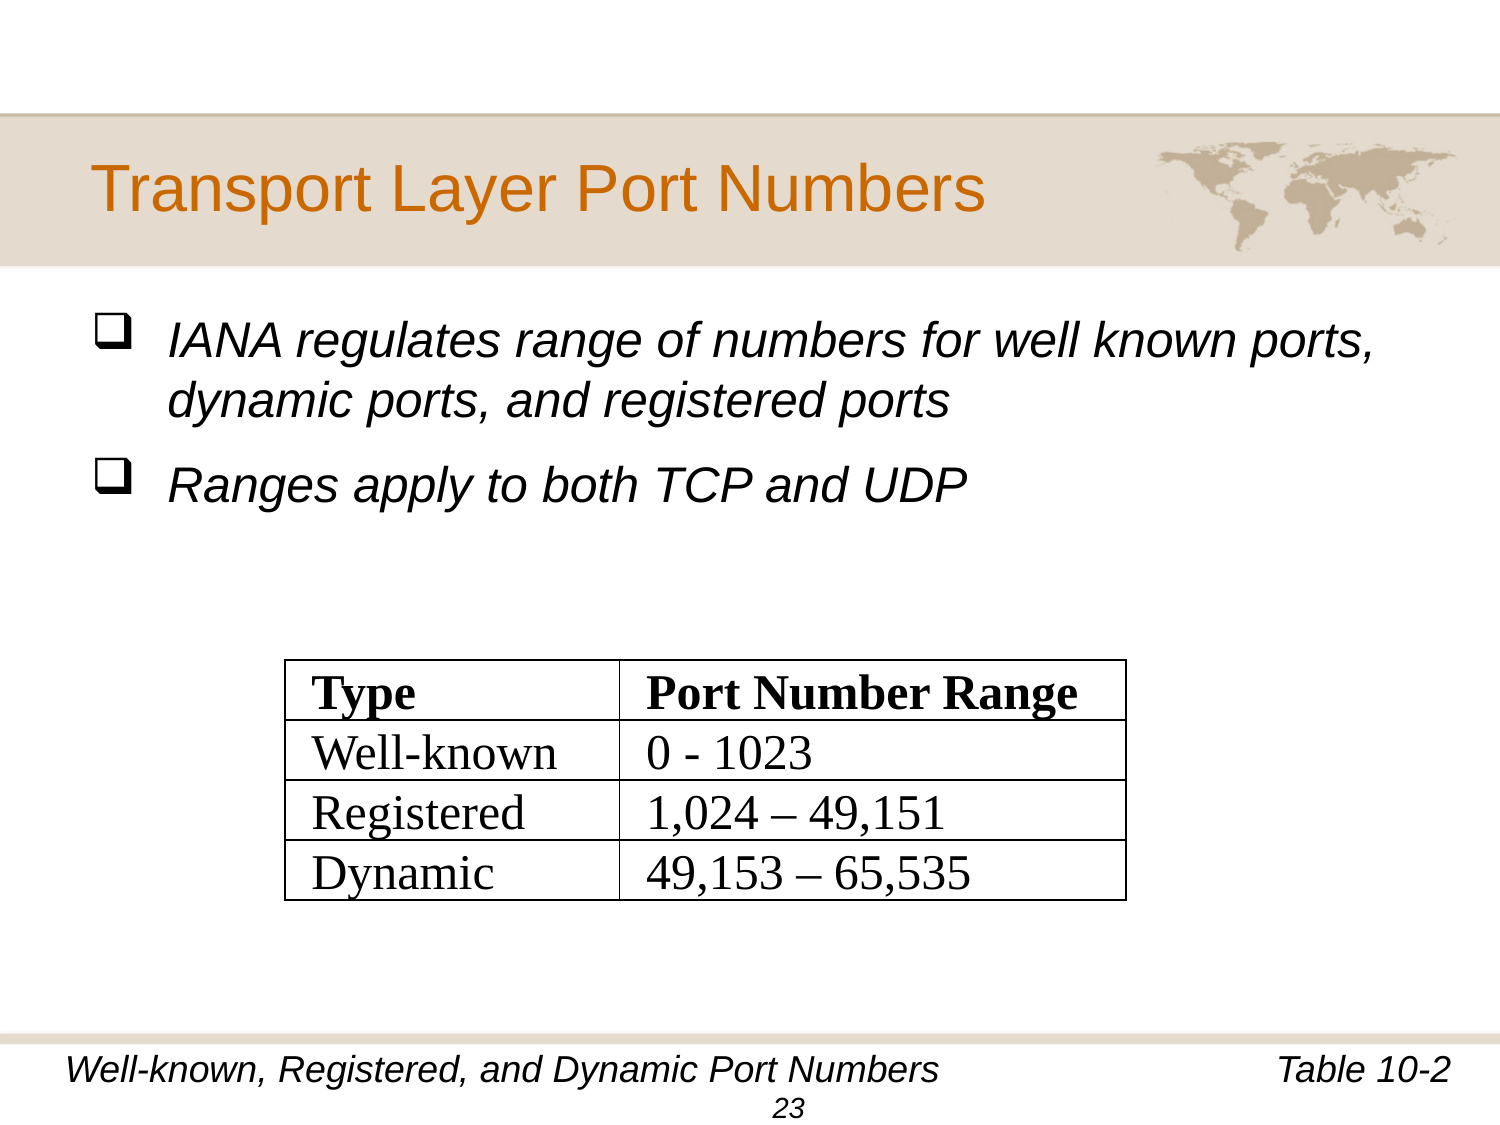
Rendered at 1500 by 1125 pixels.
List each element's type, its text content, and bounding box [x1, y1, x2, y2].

title Transport Layer Port Numbers [75, 137, 1425, 233]
text_box Table 10-2 [1425, 1037, 1466, 1098]
text_box Well-known, Registered, and Dynamic Port Numbers [50, 1037, 1425, 1098]
table_header Port Number Range [620, 661, 1125, 719]
list IANA regulates range of numbers for well known ports, dynamic ports, and registered ports Ranges apply to both TCP and UDP [76, 299, 1427, 625]
table_cell Dynamic [286, 841, 619, 899]
table_cell Registered [286, 781, 619, 839]
table_header Type [286, 661, 619, 719]
table_cell 0 - 1023 [620, 721, 1125, 779]
text_box 23 [551, 1046, 1027, 1125]
table_cell 1,024 – 49,151 [620, 781, 1125, 839]
table_cell Well-known [286, 721, 619, 779]
picture [0, 0, 1500, 1125]
table_cell 49,153 – 65,535 [620, 841, 1125, 899]
